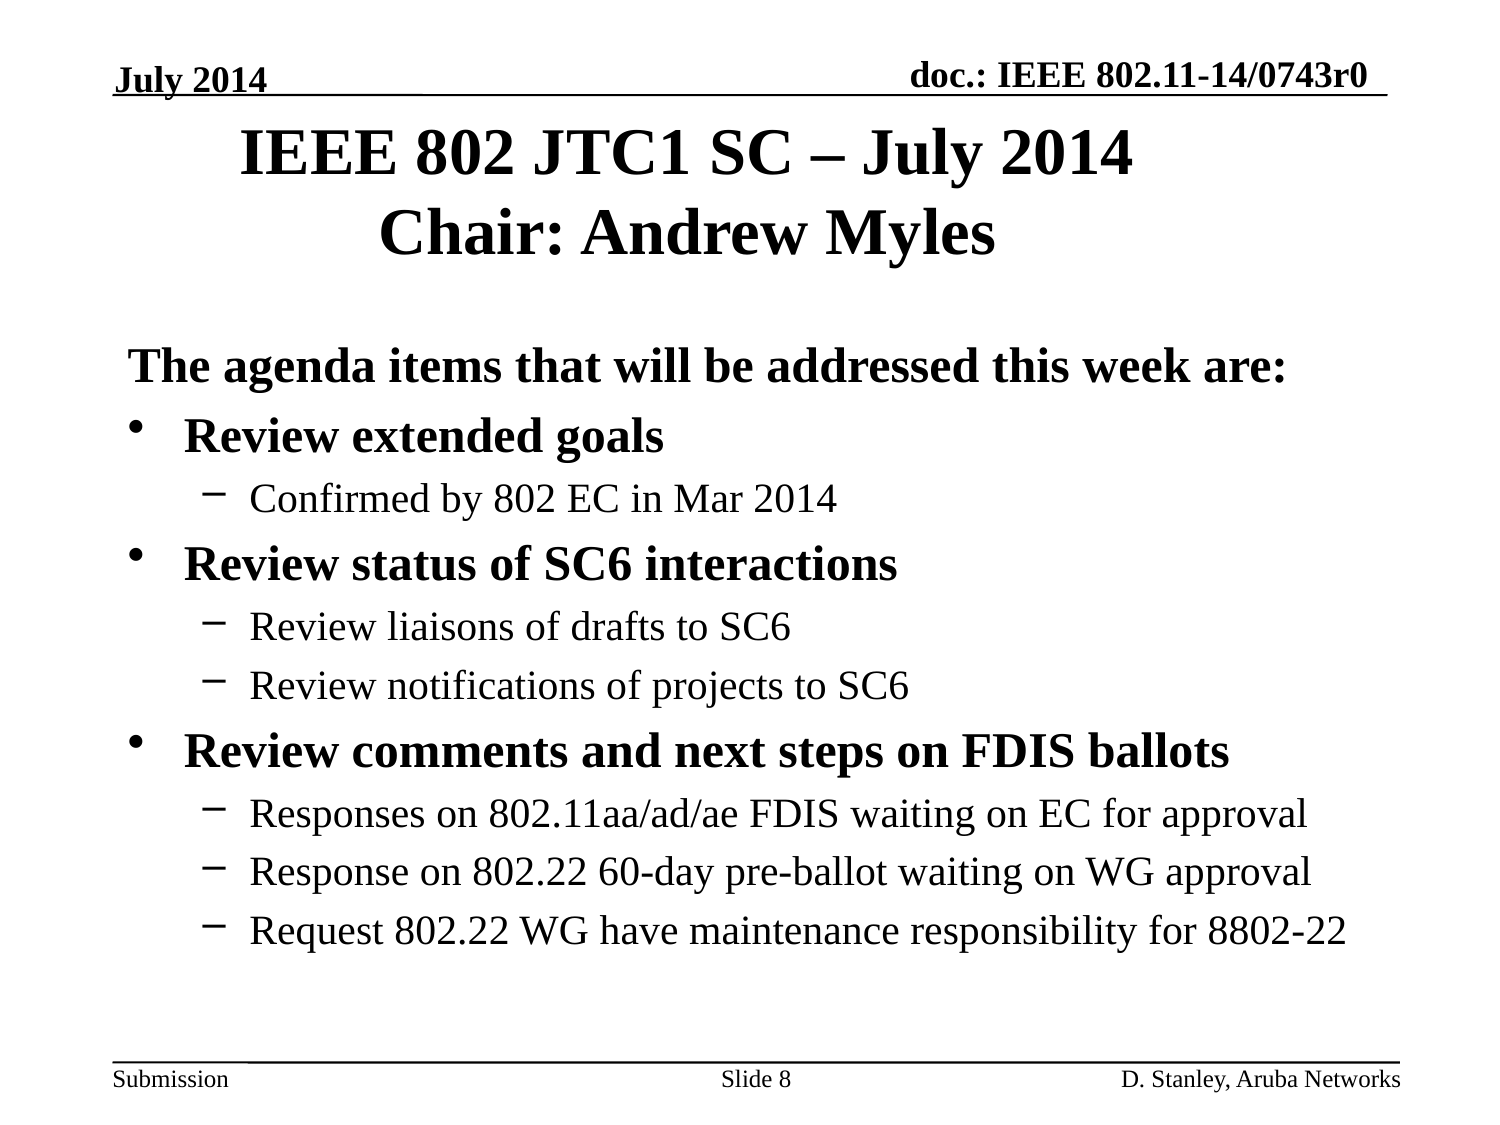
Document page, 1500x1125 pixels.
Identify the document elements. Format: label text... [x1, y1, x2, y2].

footer D. Stanley, Aruba Networks [1034, 1062, 1402, 1093]
slide_number Slide 8 [720, 1062, 792, 1093]
list The agenda items that will be addressed this week are: Review extended goals Confirmed by 802 EC in Mar 2014 Review status of SC6 interactions Review liaisons of drafts to SC6 Review notifications of projects to SC6 Review comments and next steps on FDIS ballots Responses on 802.11aa/ad/ae FDIS waiting on EC for approval Response on 802.22 60-day pre-ballot waiting on WG approval Request 802.22 WG have maintenance responsibility for 8802-22 [112, 324, 1500, 1000]
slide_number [114, 54, 274, 99]
title IEEE 802 JTC1 SC – July 2014 Chair: Andrew Myles [50, 99, 1325, 275]
